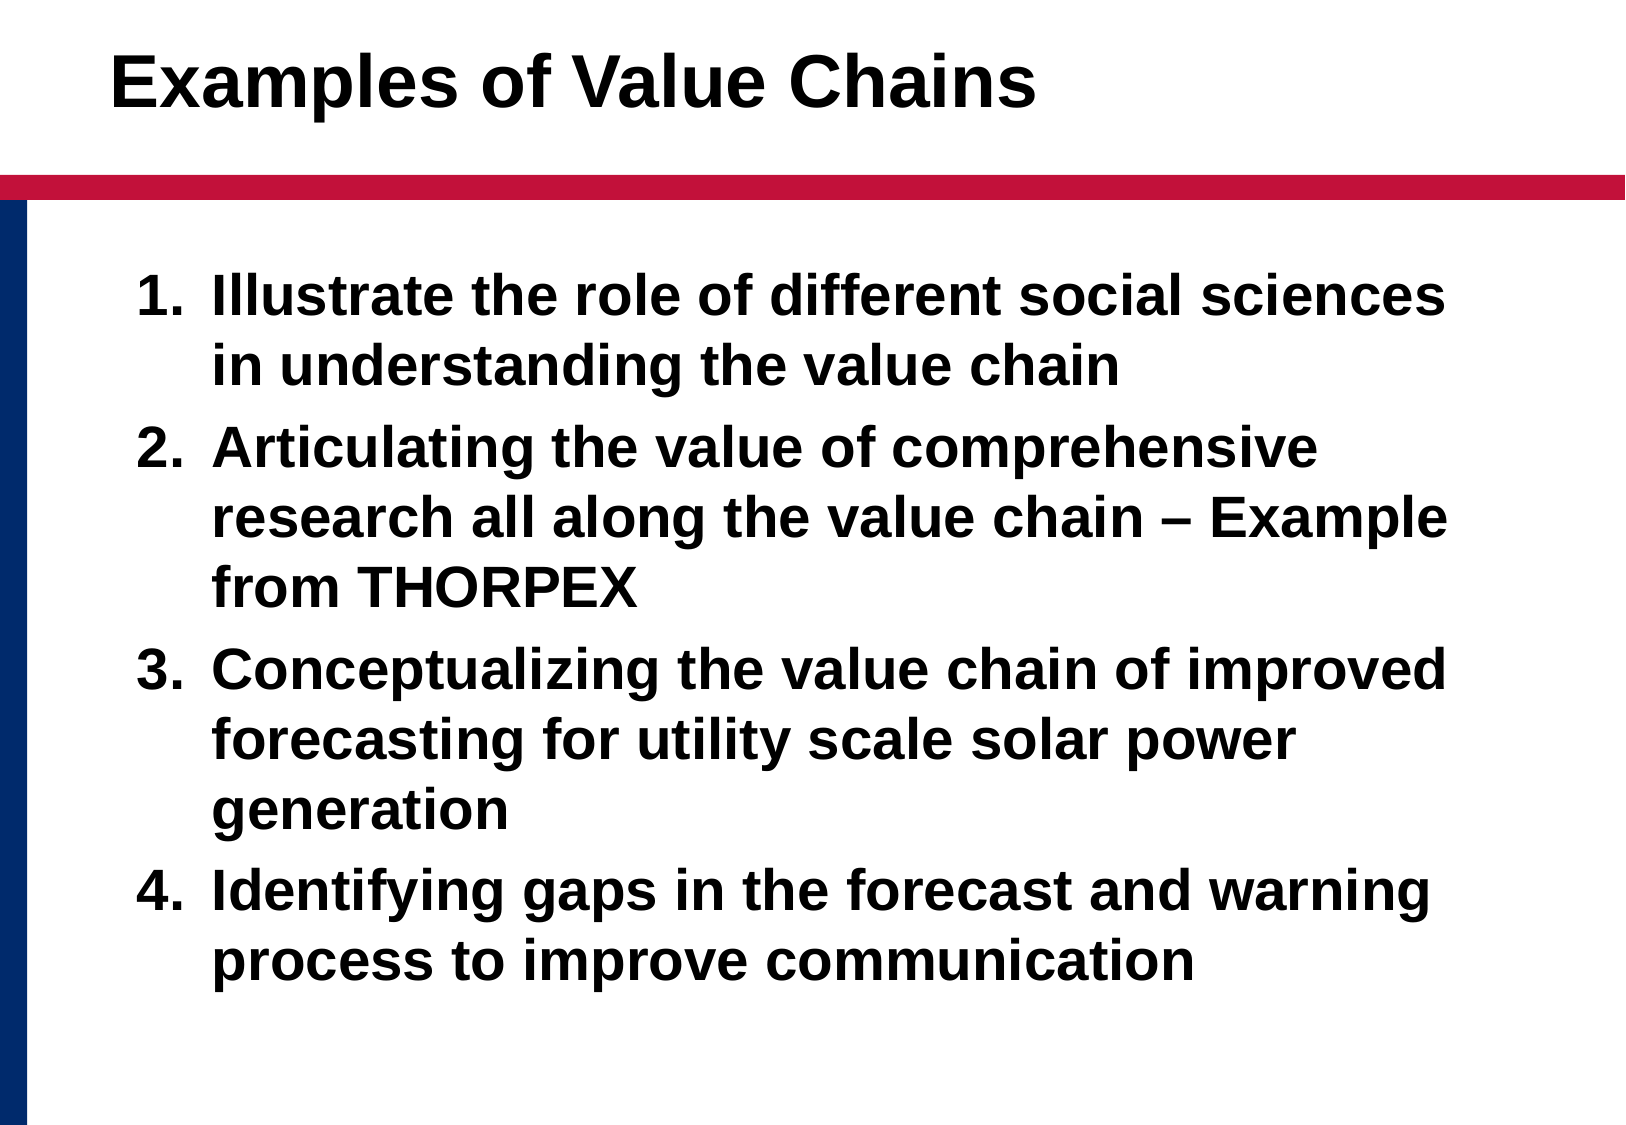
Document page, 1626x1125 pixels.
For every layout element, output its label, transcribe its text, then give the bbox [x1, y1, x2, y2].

title Examples of Value Chains [94, 24, 1477, 126]
list Illustrate the role of different social sciences in understanding the value chain Articulating the value of comprehensive research all along the value chain – Example from THORPEX Conceptualizing the value chain of improved forecasting for utility scale solar power generation Identifying gaps in the forecast and warning process to improve communication [121, 249, 1504, 1001]
